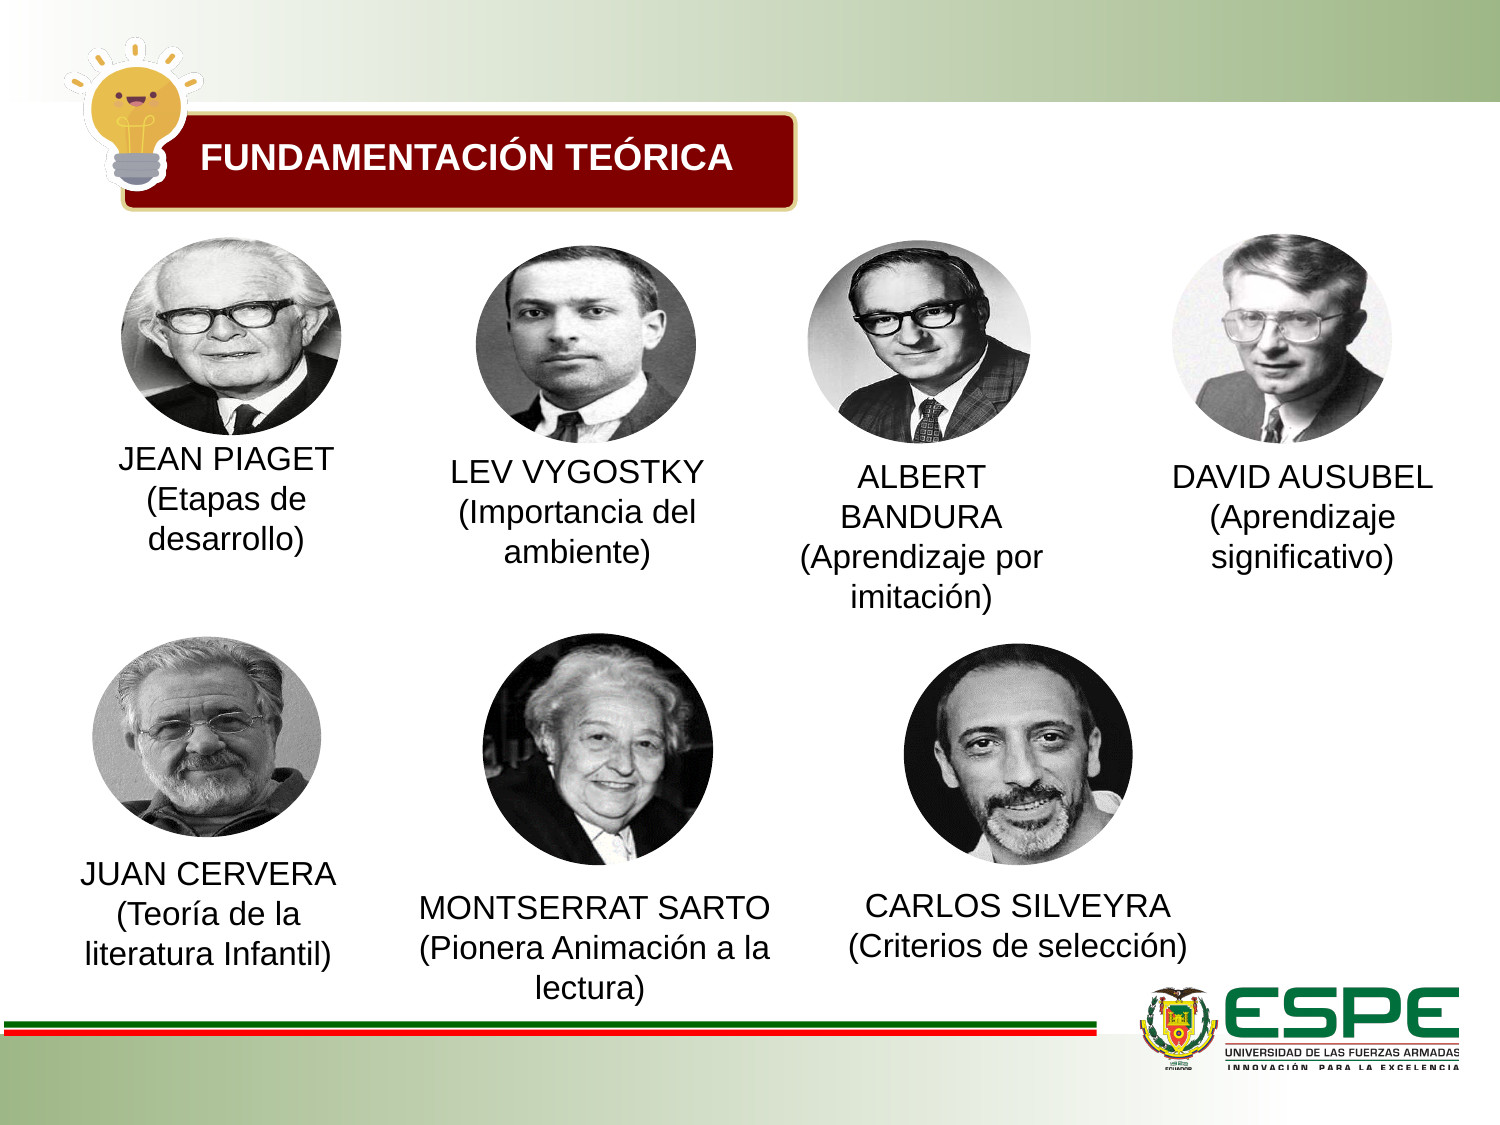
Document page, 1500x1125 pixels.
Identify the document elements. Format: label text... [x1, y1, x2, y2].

text_box DAVID AUSUBEL (Aprendizaje significativo) [1146, 448, 1459, 583]
text_box LEV VYGOSTKY (Importancia del ambiente) [402, 443, 753, 578]
picture [92, 636, 322, 838]
picture [1171, 233, 1393, 444]
text_box JUAN CERVERA (Teoría de la literatura Infantil) [34, 844, 384, 980]
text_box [0, 0, 796, 210]
text_box ALBERT BANDURA (Aprendizaje por imitación) [777, 448, 1066, 623]
text_box CARLOS SILVEYRA (Criterios de selección) [807, 877, 1230, 972]
text_box JEAN PIAGET (Etapas de desarrollo) [64, 429, 389, 565]
picture [807, 240, 1032, 444]
picture [475, 245, 697, 444]
text_box MONTSERRAT SARTO (Pionera Animación a la lectura) [383, 878, 806, 1014]
picture [903, 643, 1133, 866]
picture [482, 633, 714, 866]
picture [120, 237, 342, 436]
